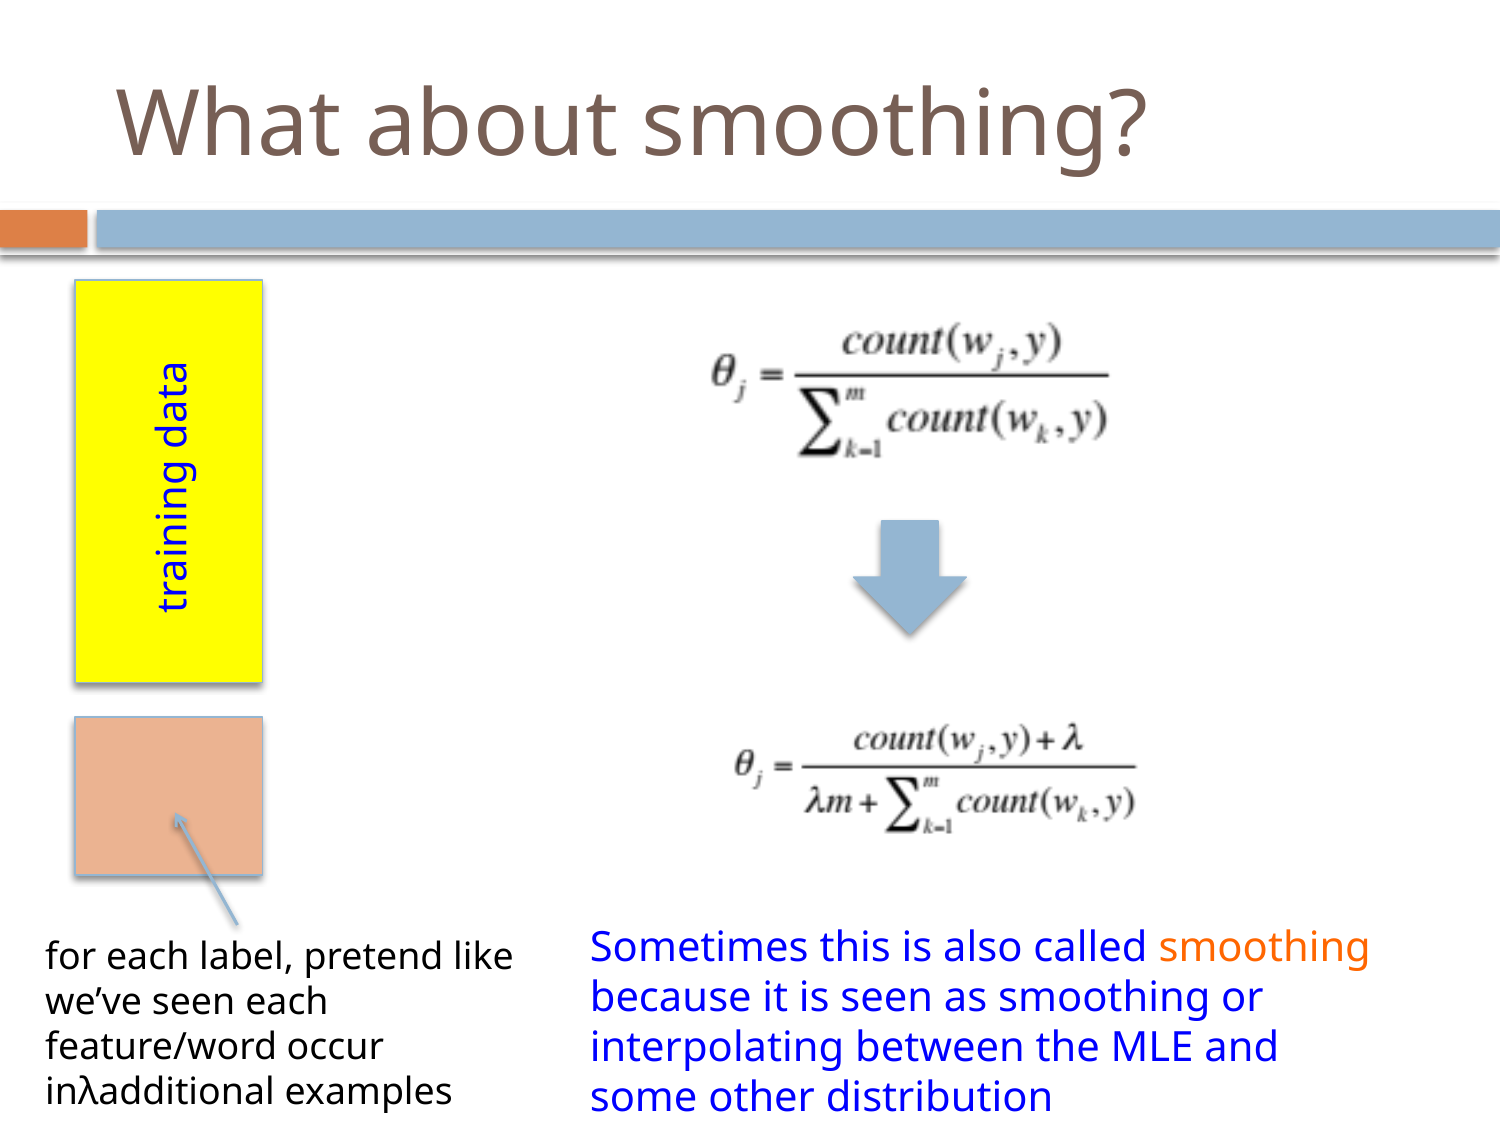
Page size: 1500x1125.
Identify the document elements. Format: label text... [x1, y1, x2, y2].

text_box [174, 812, 238, 926]
text_box training data [137, 346, 203, 629]
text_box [731, 712, 1140, 839]
text_box [74, 716, 263, 876]
text_box for each label, pretend like we’ve seen each feature/word occur inλadditional examples [30, 924, 550, 1120]
title What about smoothing? [100, 37, 1438, 200]
text_box [852, 520, 967, 634]
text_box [707, 309, 1116, 464]
text_box [74, 279, 263, 683]
text_box Sometimes this is also called smoothing because it is seen as smoothing or interpolating between the MLE and some other distribution [574, 912, 1388, 1125]
